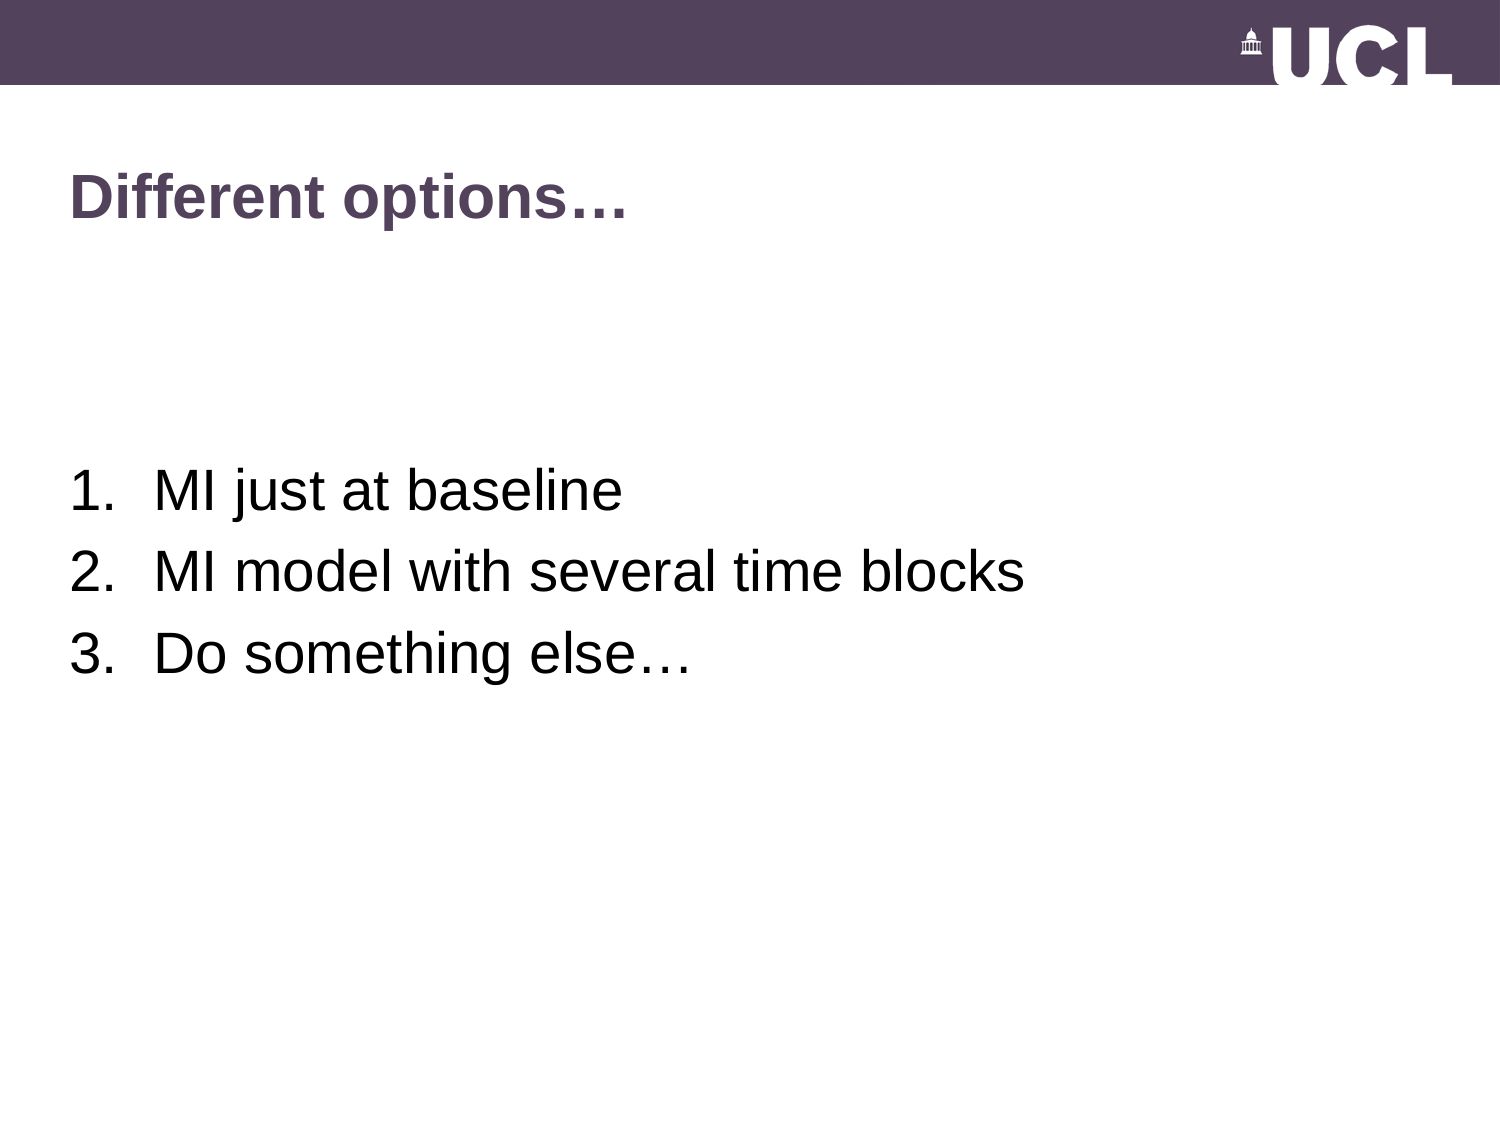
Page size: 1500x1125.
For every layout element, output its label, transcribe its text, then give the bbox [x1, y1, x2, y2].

list MI just at baseline MI model with several time blocks Do something else… [54, 444, 1447, 1012]
title Different options… [54, 148, 1447, 362]
picture [0, 0, 1500, 85]
